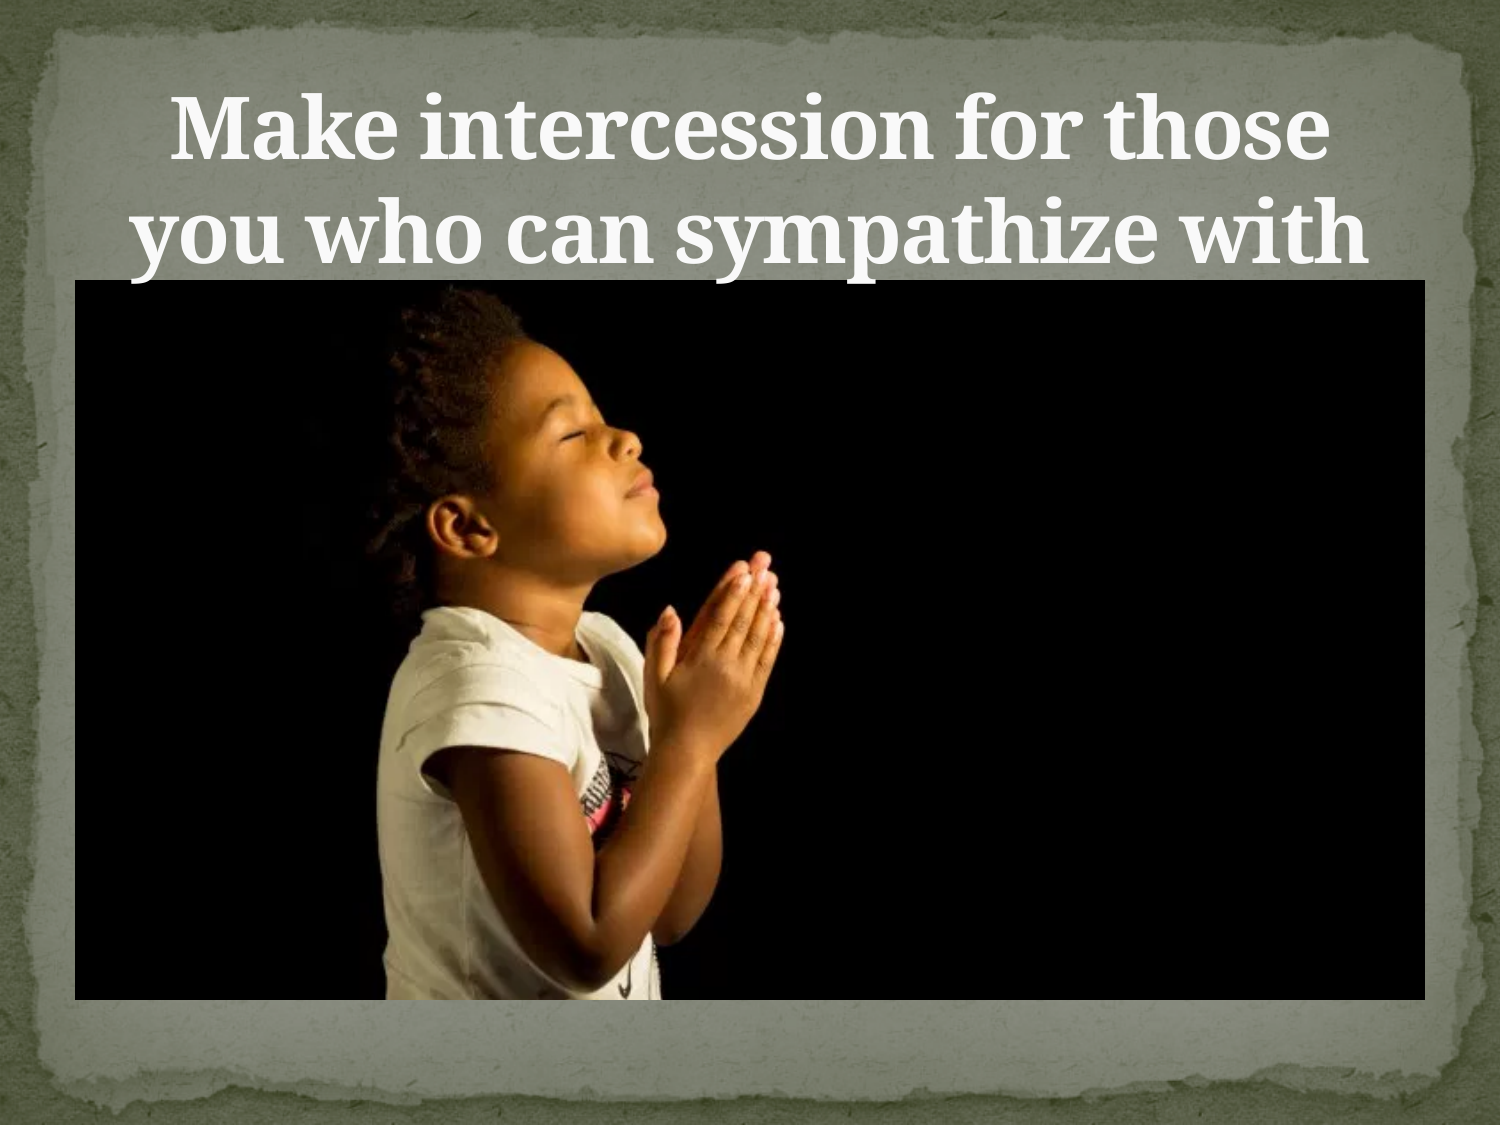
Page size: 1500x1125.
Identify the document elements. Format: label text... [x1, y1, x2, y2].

title Make intercession for those you who can sympathize with [74, 59, 1425, 274]
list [76, 282, 1425, 998]
